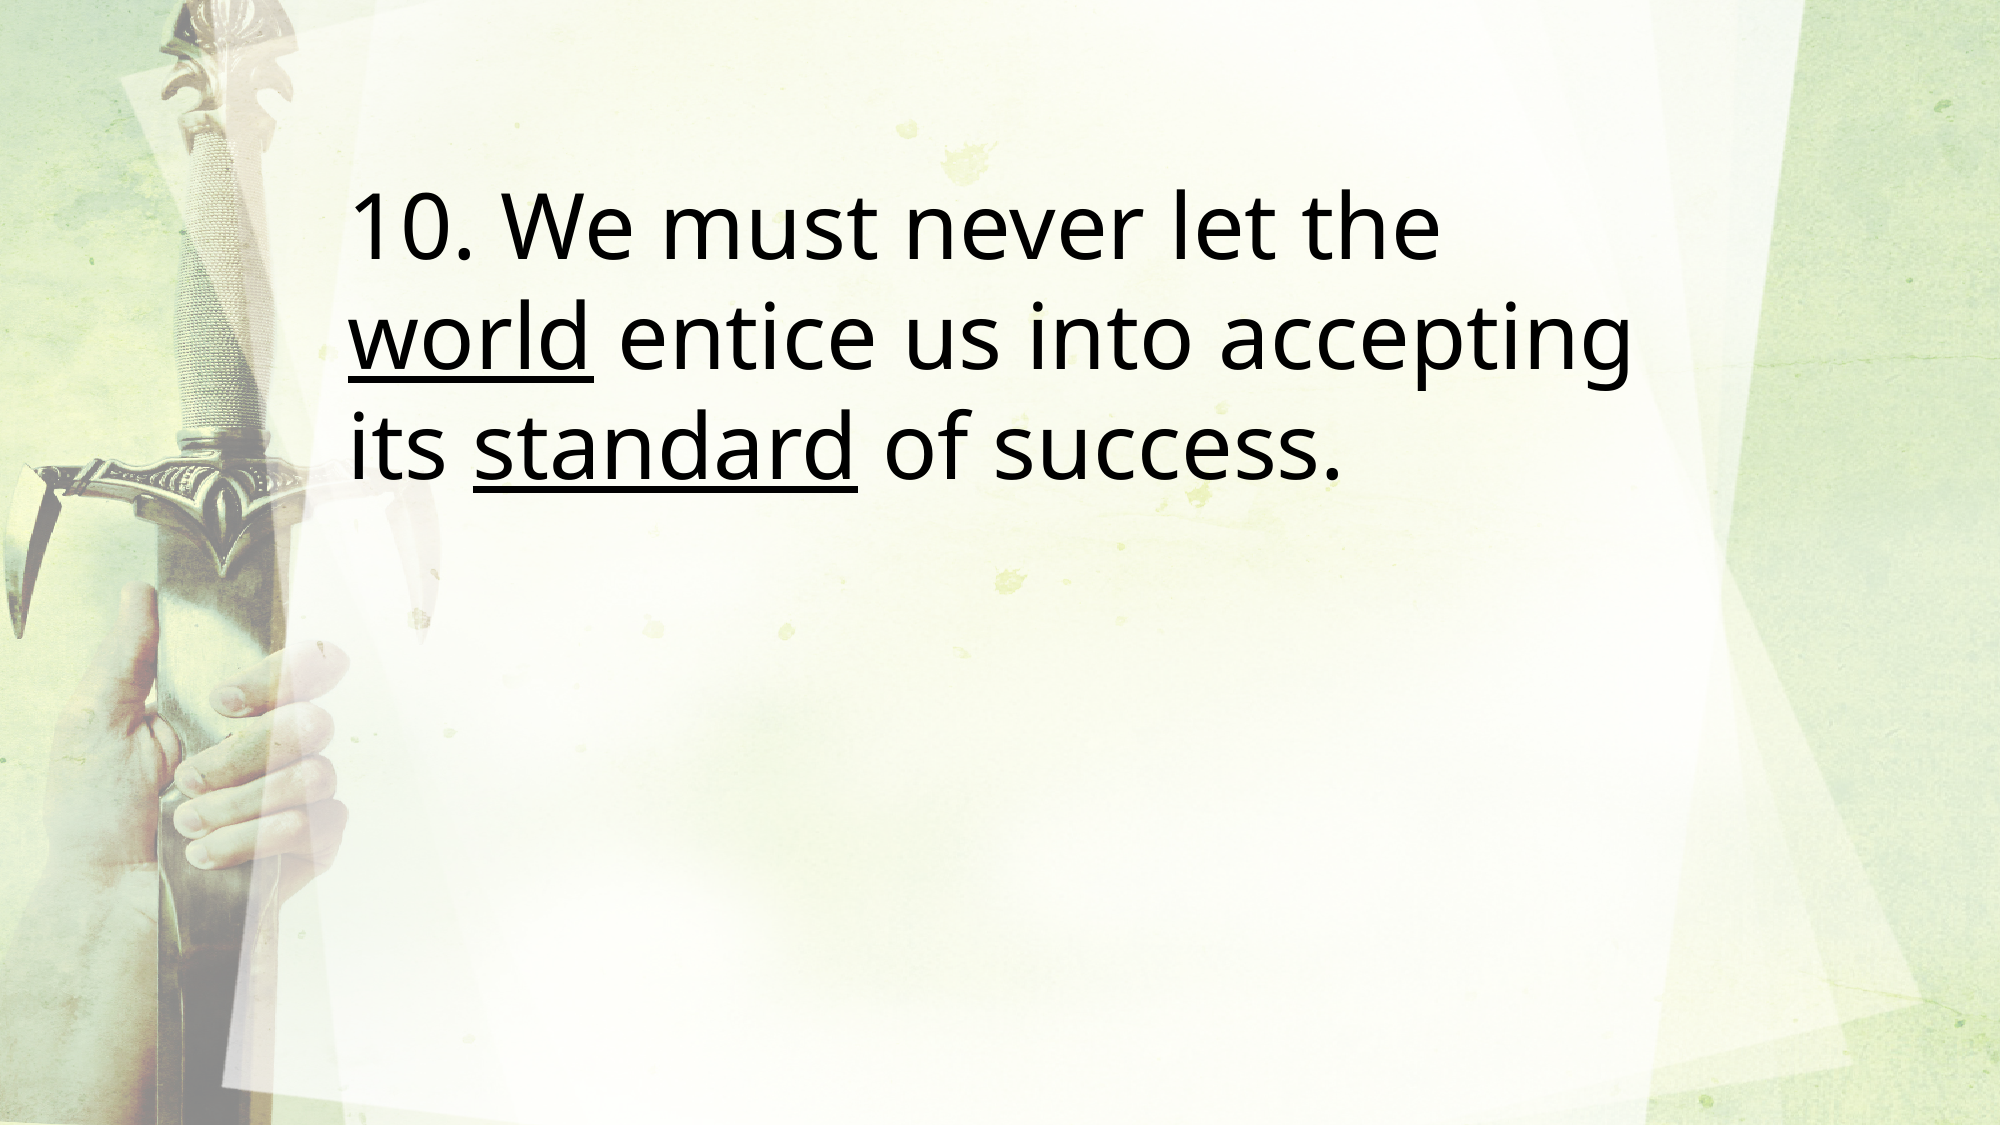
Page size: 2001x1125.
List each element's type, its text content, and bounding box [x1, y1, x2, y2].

text_box 10. We must never let the world entice us into accepting its standard of success. [333, 160, 1677, 505]
